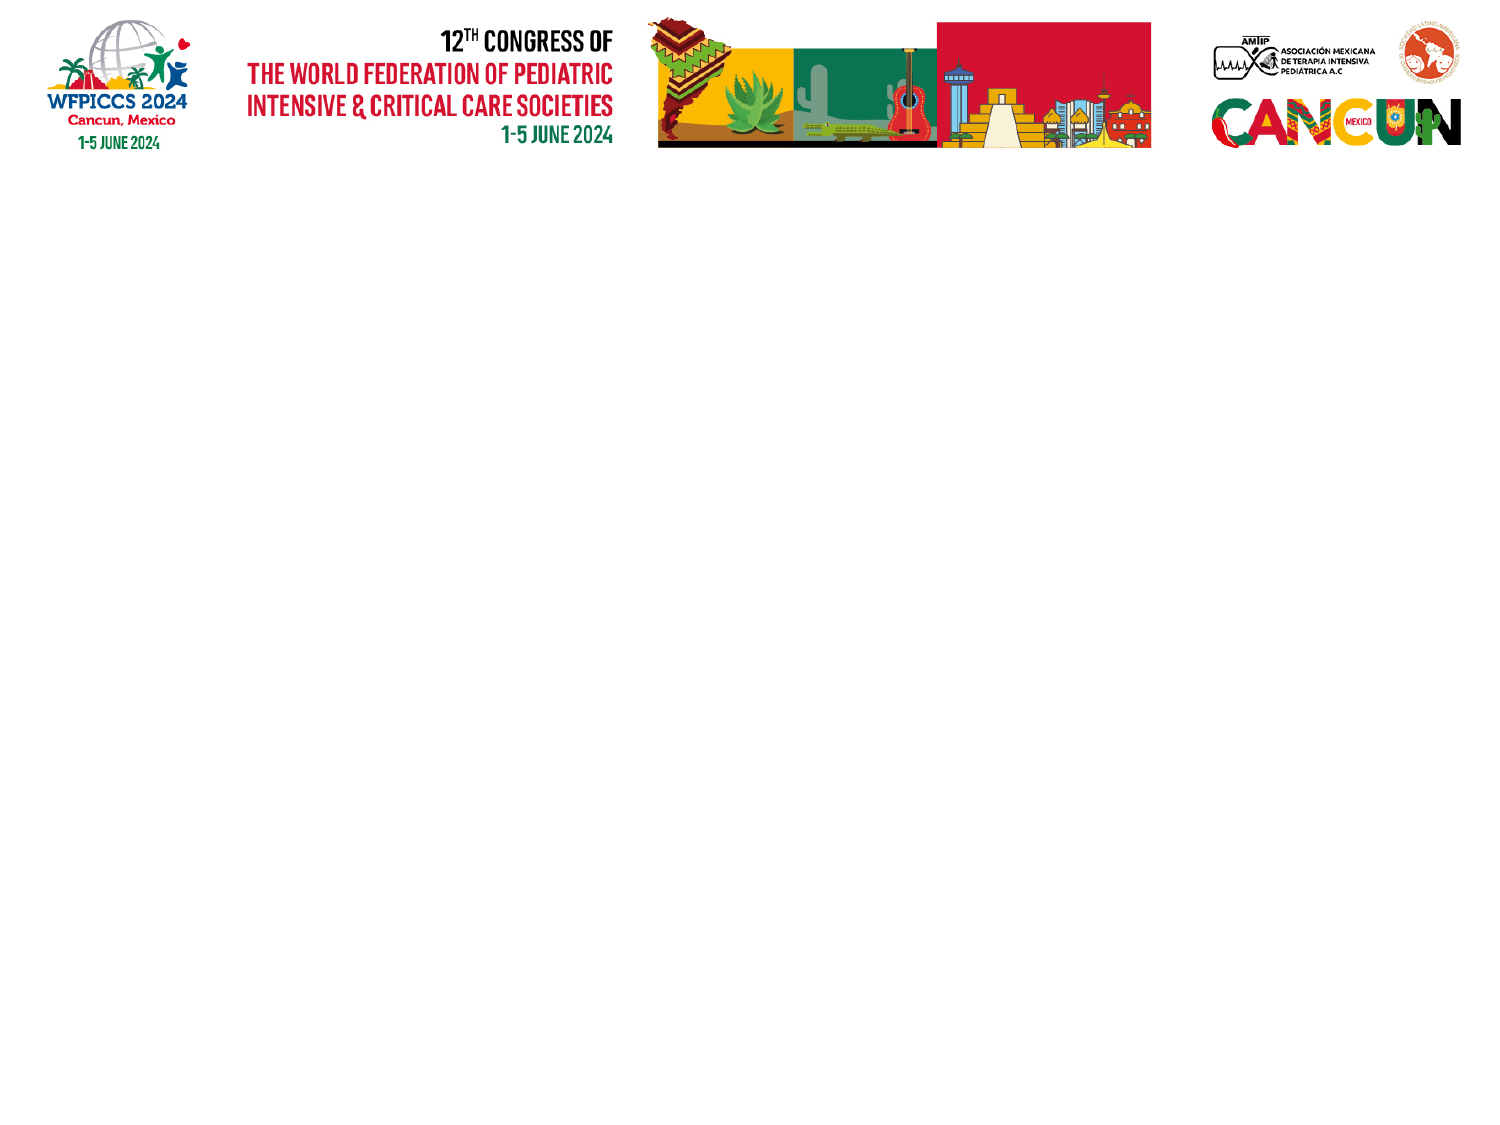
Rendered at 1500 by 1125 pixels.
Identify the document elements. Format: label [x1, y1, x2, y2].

picture [14, 10, 1486, 161]
